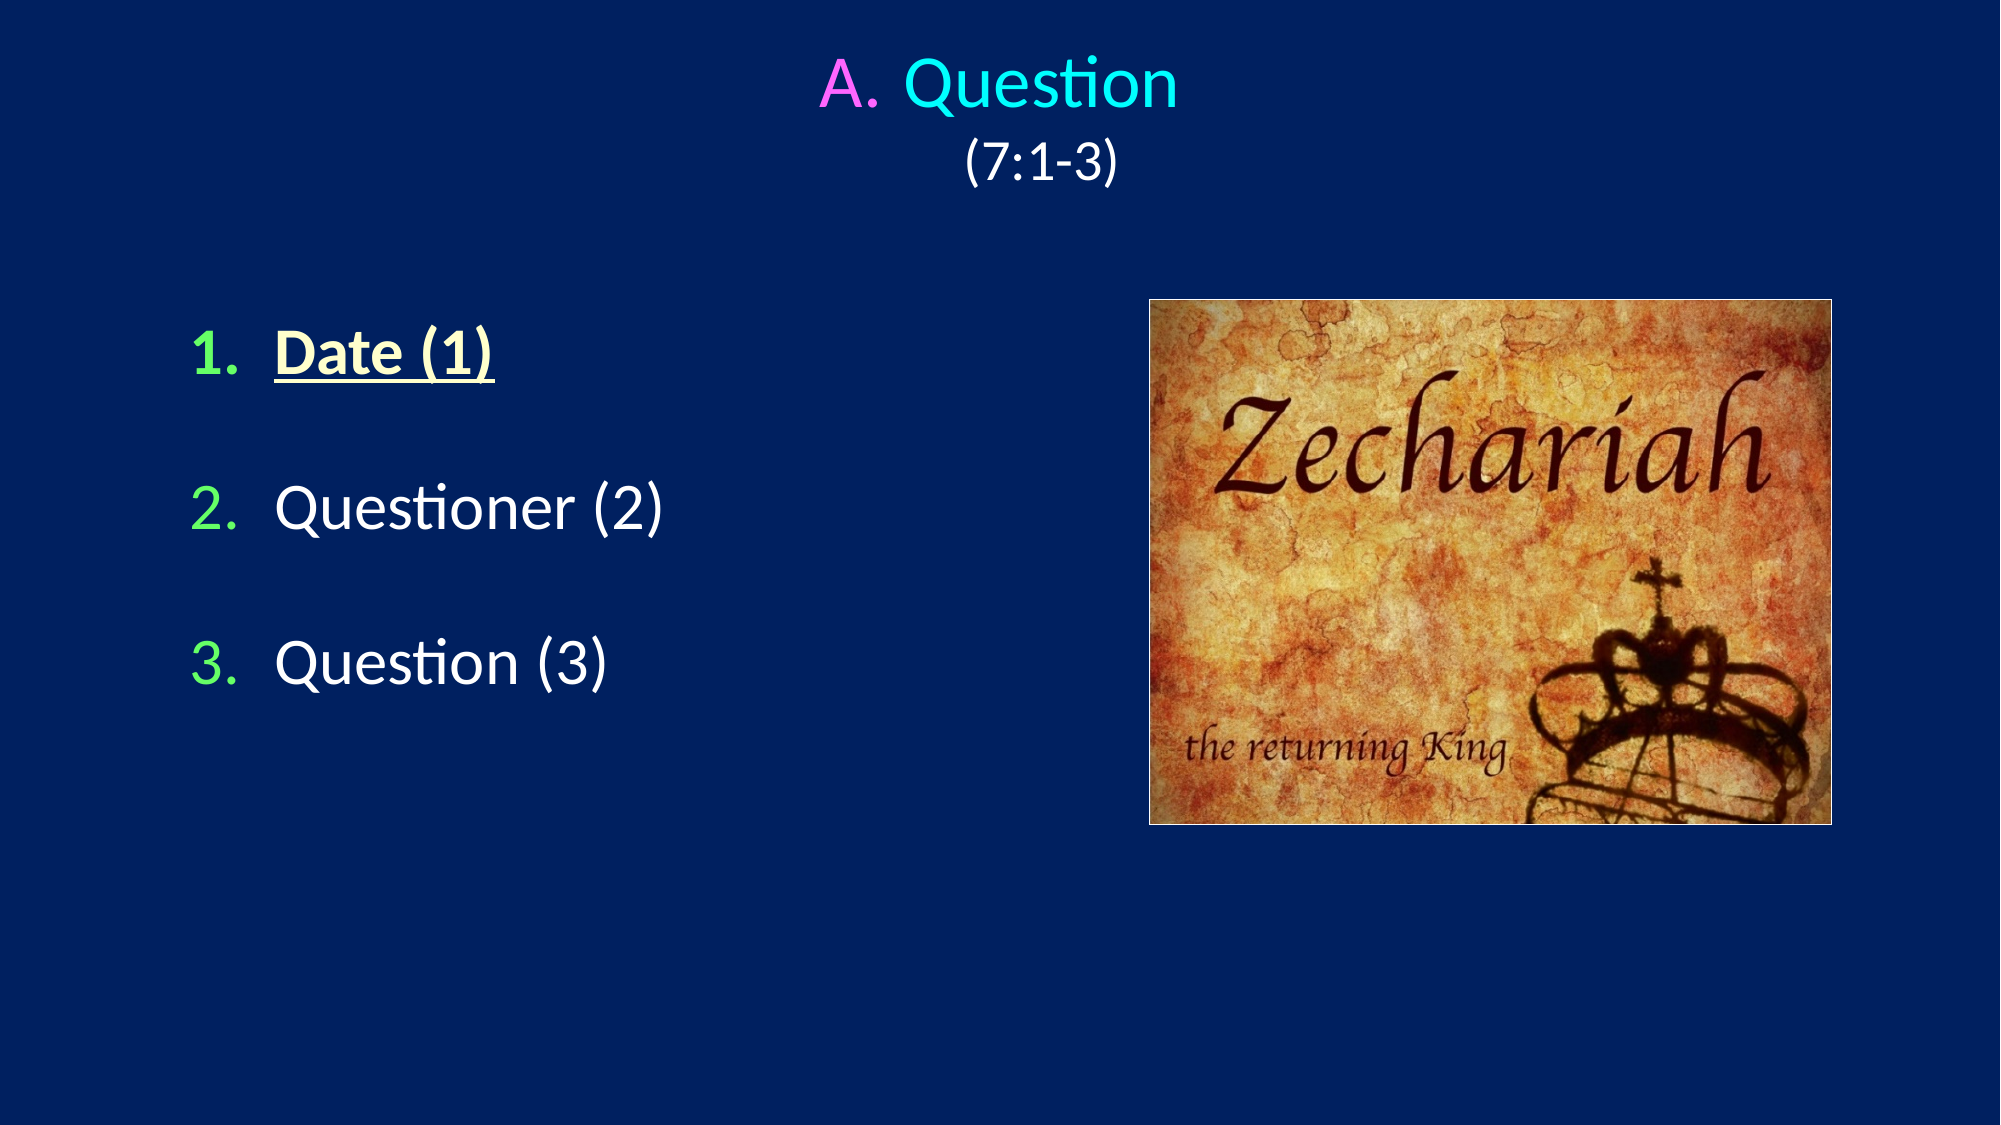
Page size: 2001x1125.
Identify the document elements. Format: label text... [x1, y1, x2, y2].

title Question (7:1-3) [131, 37, 1869, 188]
list Date (1) Questioner (2) Question (3) [174, 299, 876, 826]
picture [1149, 299, 1832, 826]
